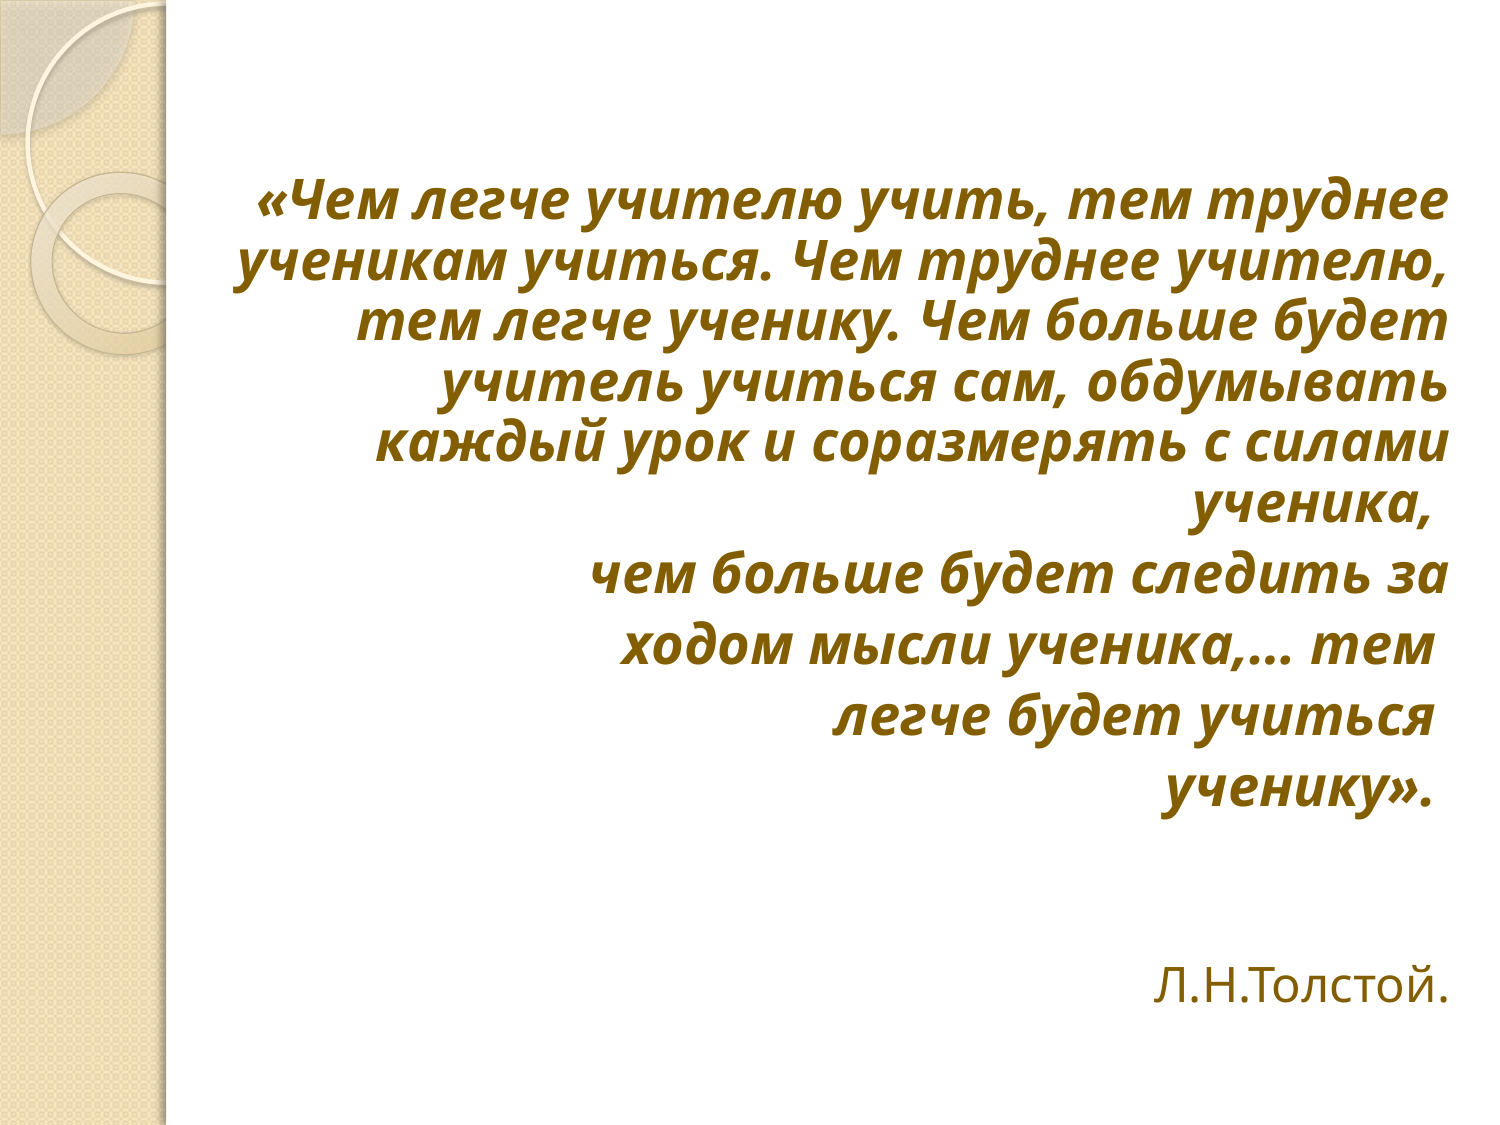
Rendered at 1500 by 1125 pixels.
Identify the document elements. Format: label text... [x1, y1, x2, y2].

list «Чем легче учителю учить, тем труднее ученикам учиться. Чем труднее учителю, тем легче ученику. Чем больше будет учитель учиться сам, обдумывать каждый урок и соразмерять с силами ученика, чем больше будет следить за ходом мысли ученика,… тем легче будет учиться ученику». Л.Н.Толстой. [164, 164, 1466, 1025]
